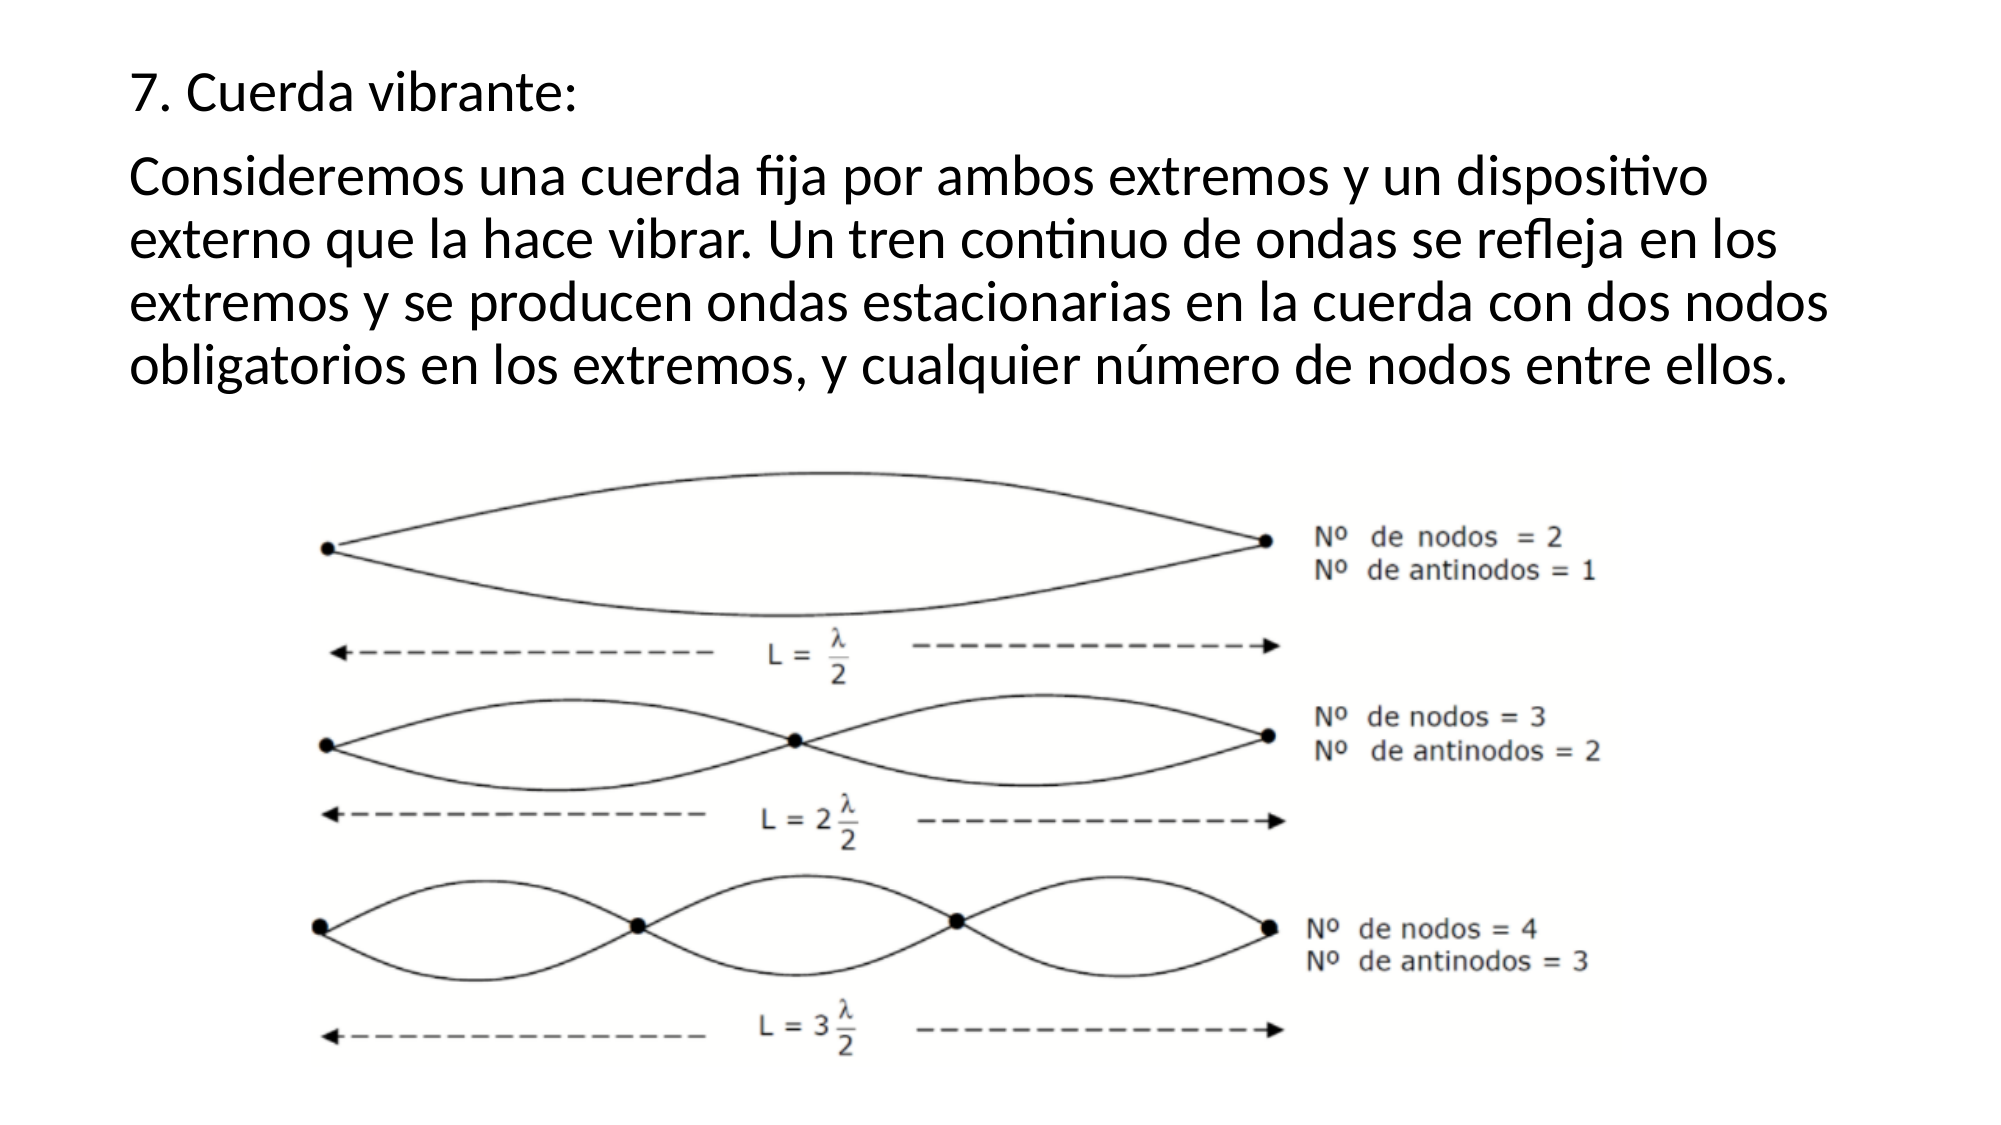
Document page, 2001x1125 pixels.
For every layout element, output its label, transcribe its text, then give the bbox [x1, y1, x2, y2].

list 7. Cuerda vibrante: Consideremos una cuerda fija por ambos extremos y un dispositivo externo que la hace vibrar. Un tren continuo de ondas se refleja en los extremos y se producen ondas estacionarias en la cuerda con dos nodos obligatorios en los extremos, y cualquier número de nodos entre ellos. [114, 53, 1863, 1014]
picture [210, 432, 1691, 1077]
